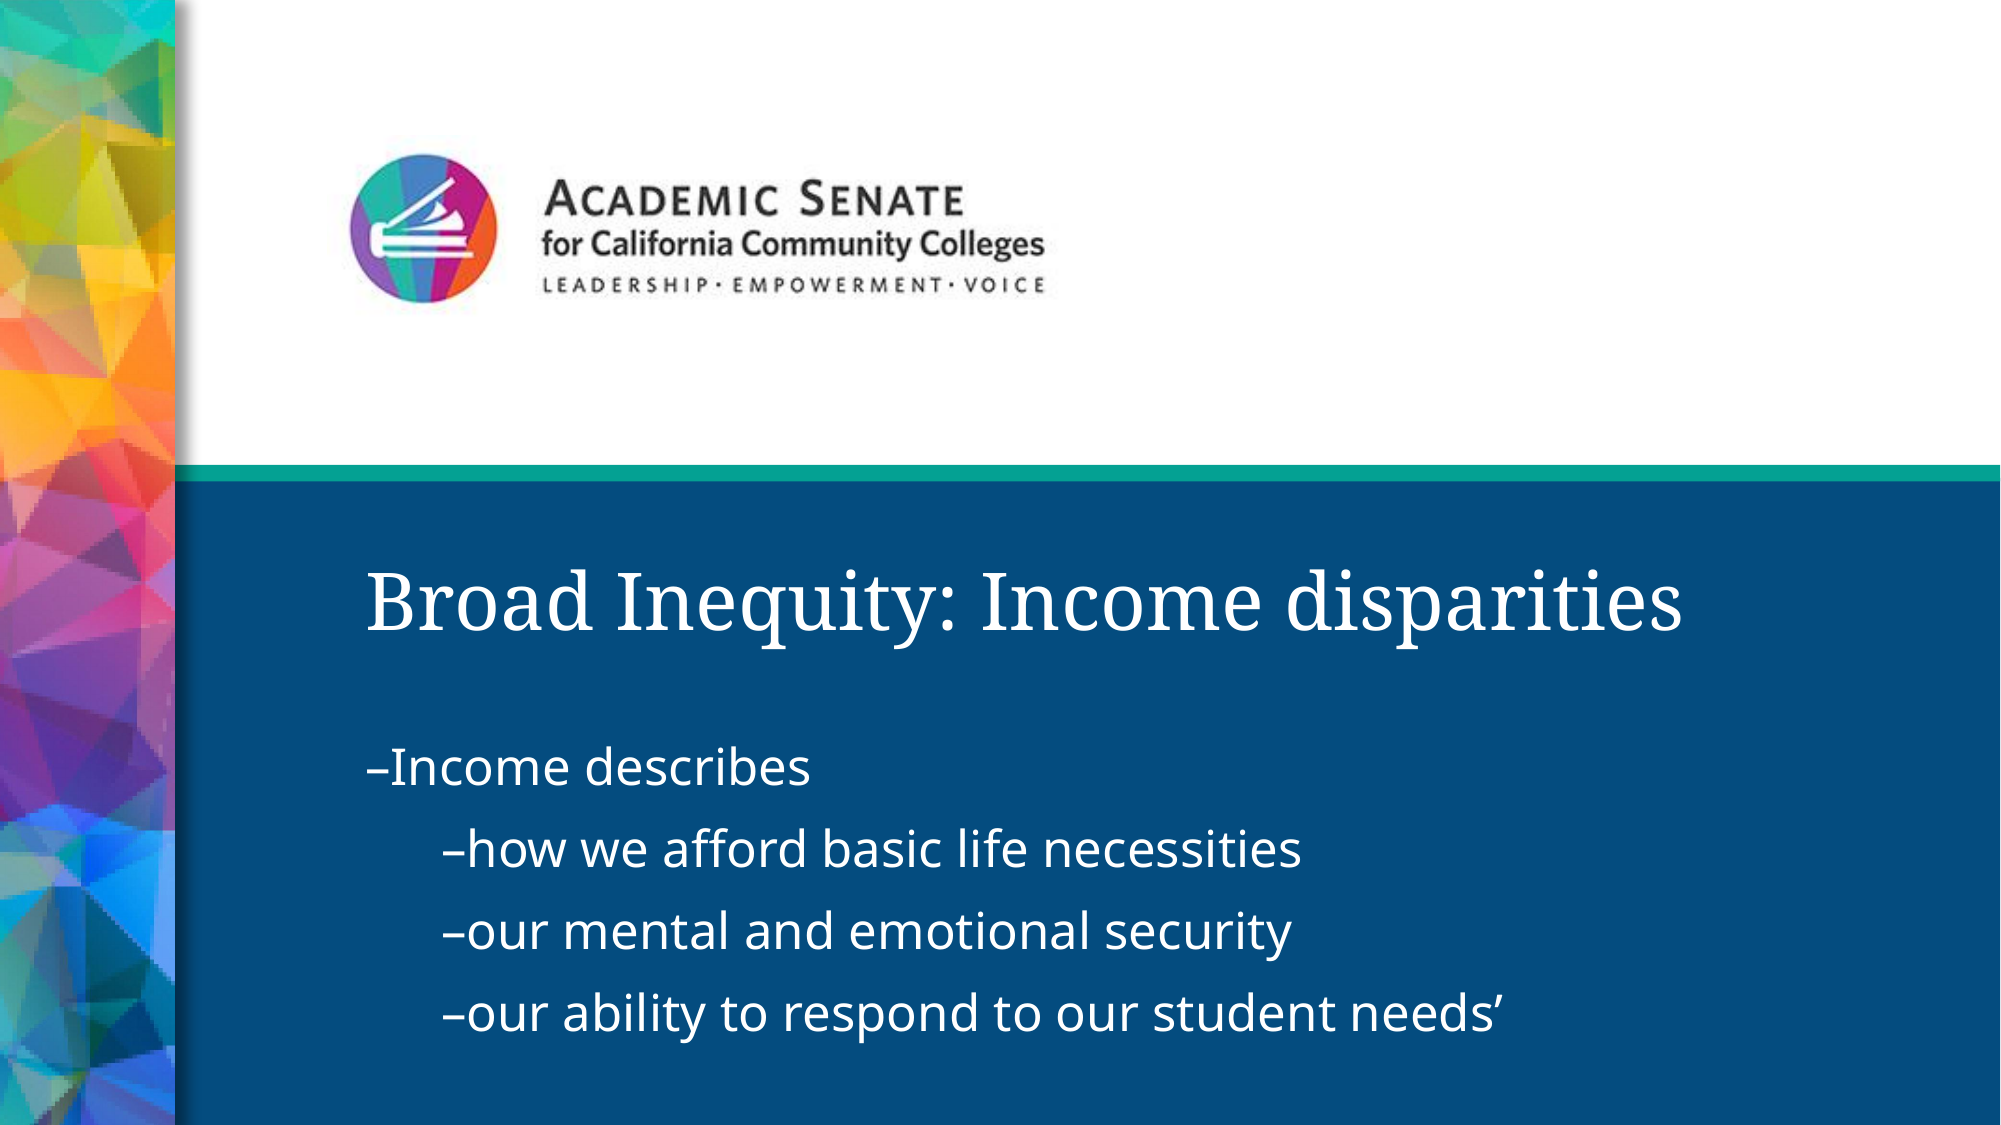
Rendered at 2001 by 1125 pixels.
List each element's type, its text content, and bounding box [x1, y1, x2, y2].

title Broad Inequity: Income disparities [350, 543, 1862, 658]
picture [0, 0, 175, 1125]
picture [327, 135, 1073, 324]
subtitle –Income describes –how we afford basic life necessities –our mental and emotional security –our ability to respond to our student needs’ [350, 727, 1862, 1052]
